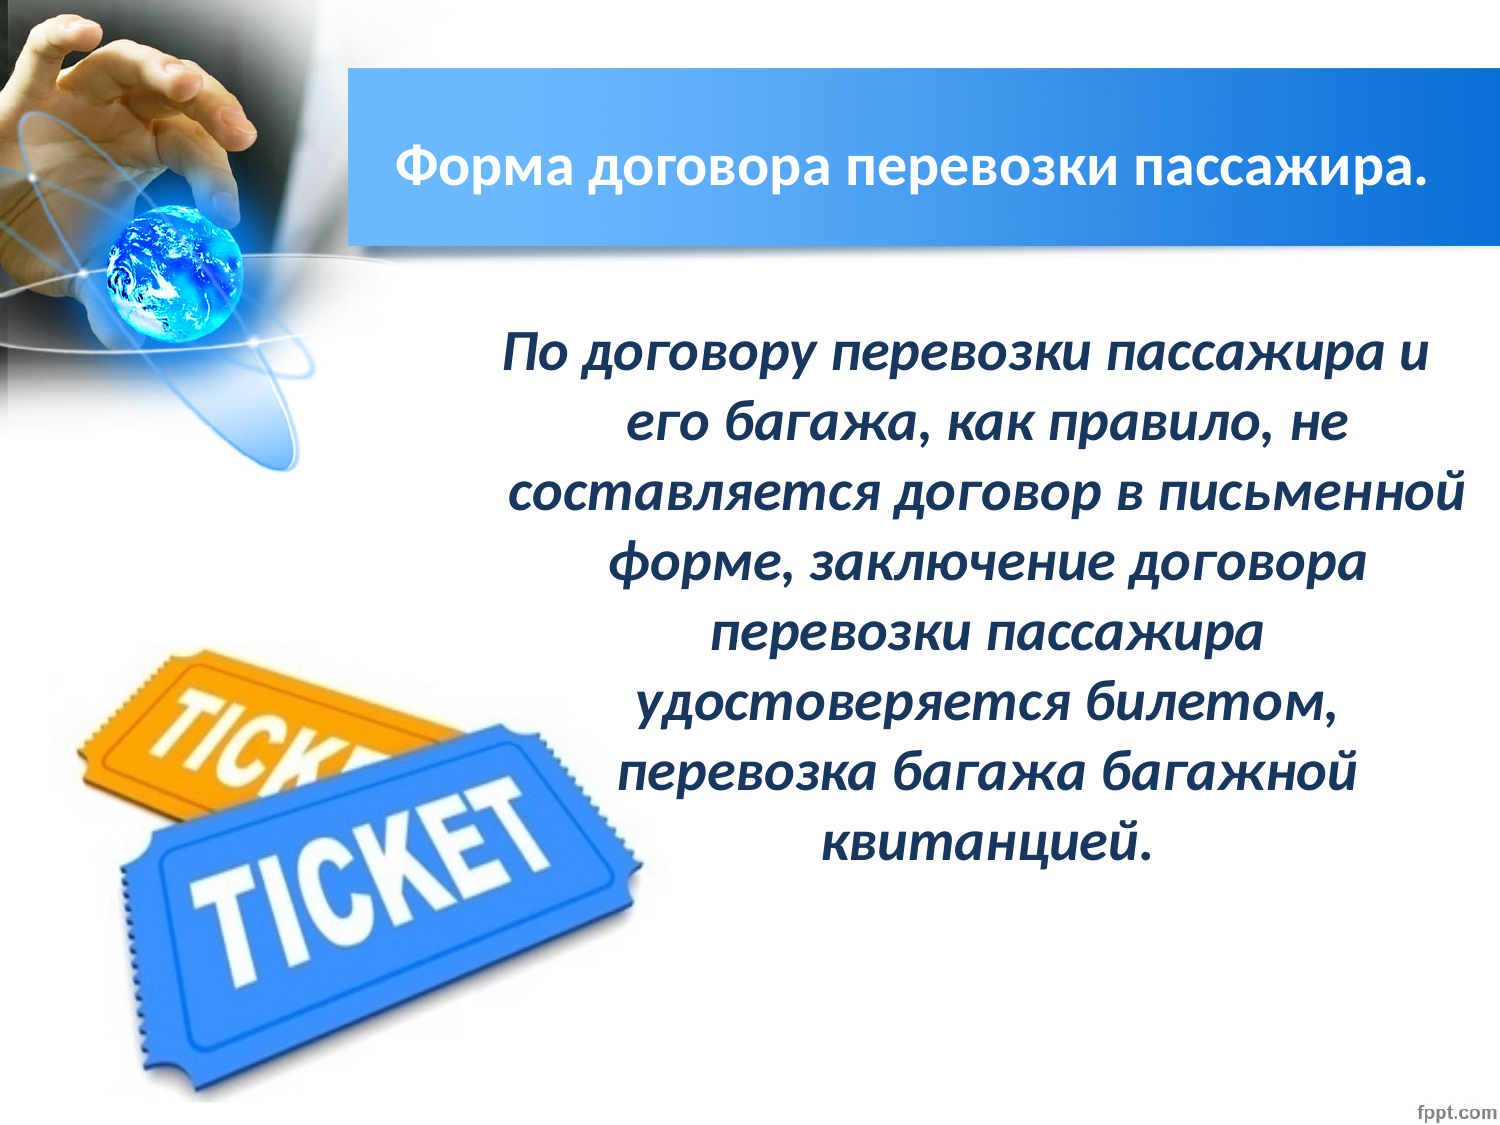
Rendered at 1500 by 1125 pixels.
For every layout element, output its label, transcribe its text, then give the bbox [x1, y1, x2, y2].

title Форма договора перевозки пассажира. [374, 111, 1452, 212]
list По договору перевозки пассажира и его багажа, как правило, не составляется договор в письменной форме, заключение договора перевозки пассажира удостоверяется билетом, перевозка багажа багажной квитанцией. [433, 304, 1486, 1057]
picture [0, 0, 1500, 1125]
